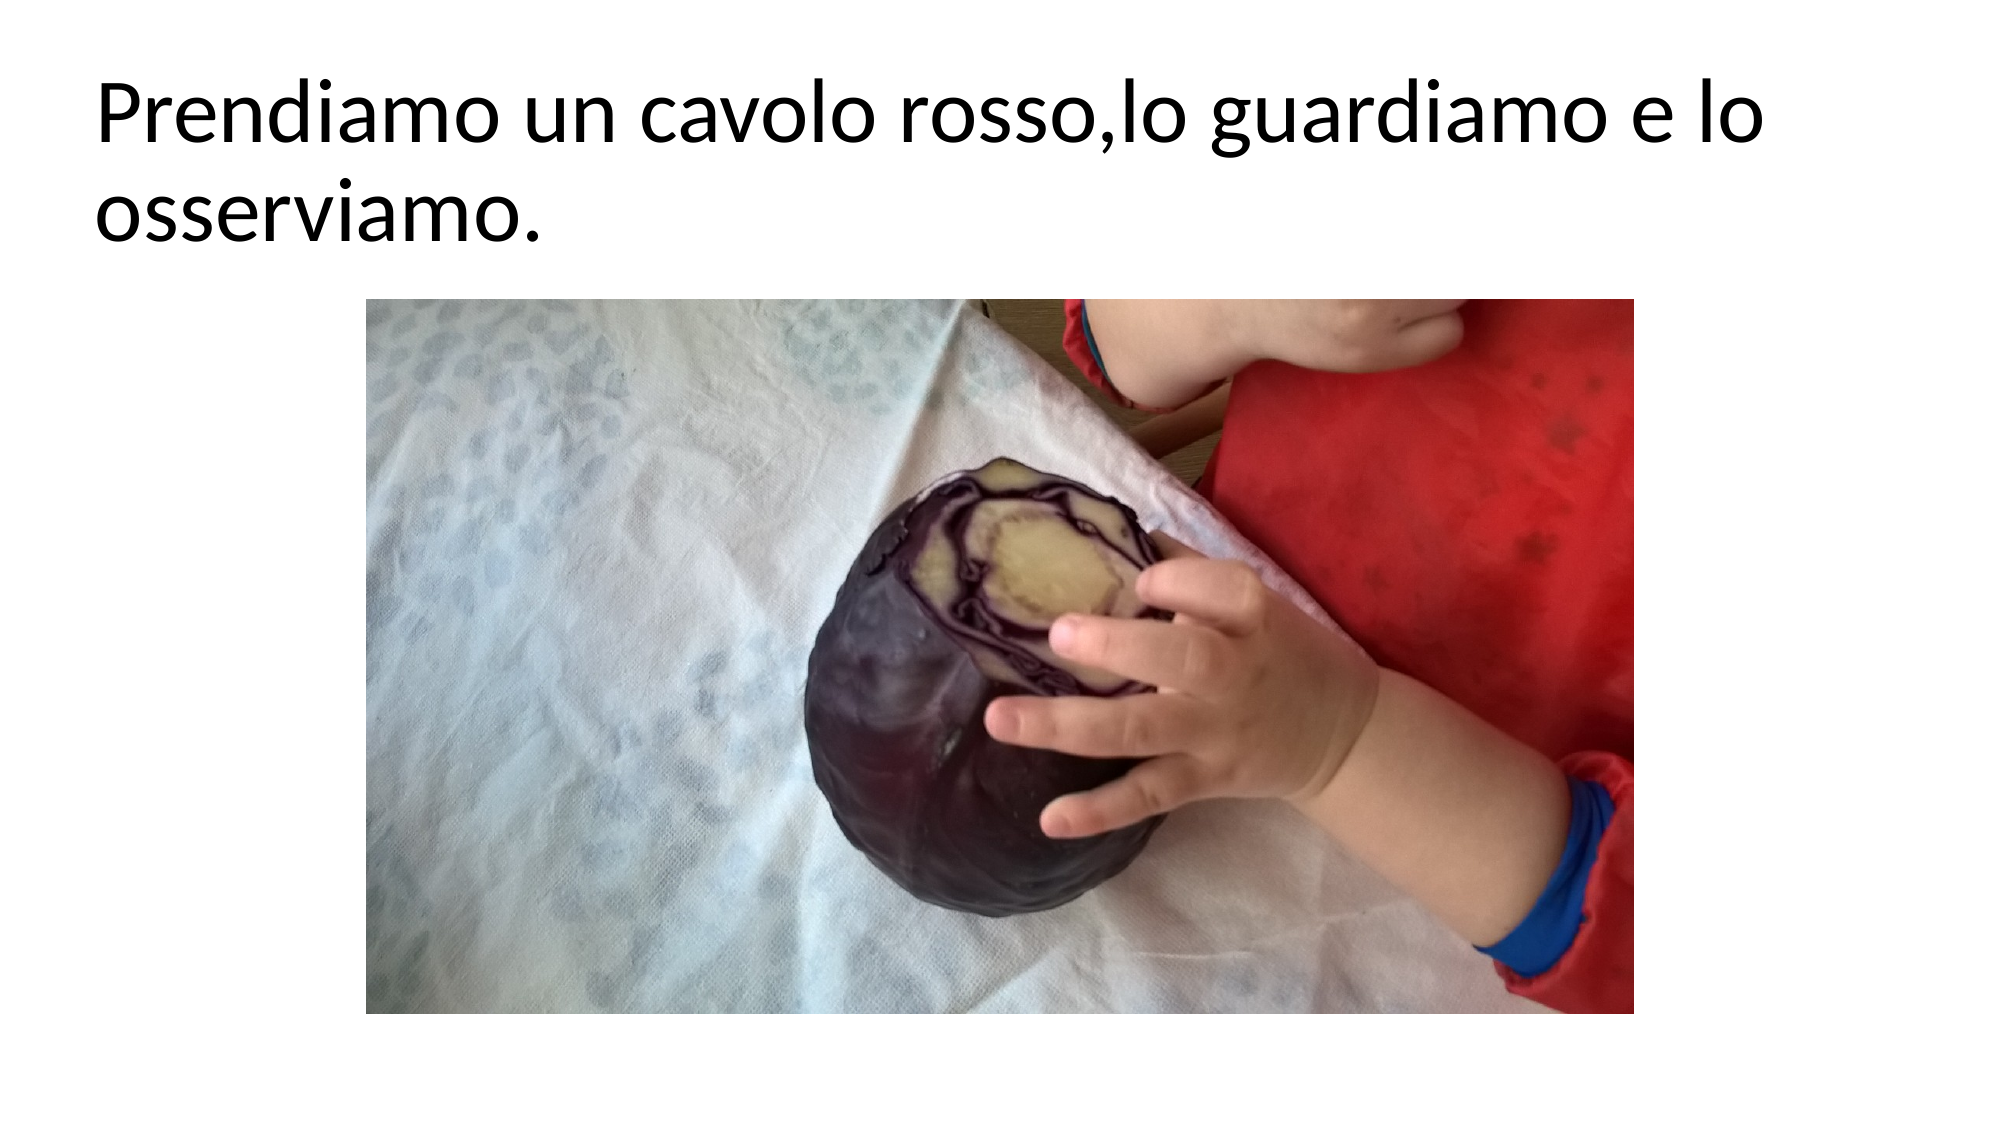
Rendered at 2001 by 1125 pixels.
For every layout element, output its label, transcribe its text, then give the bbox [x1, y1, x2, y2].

text_box Prendiamo un cavolo rosso,lo guardiamo e lo osserviamo. [59, 46, 1863, 278]
picture [366, 299, 1634, 1014]
